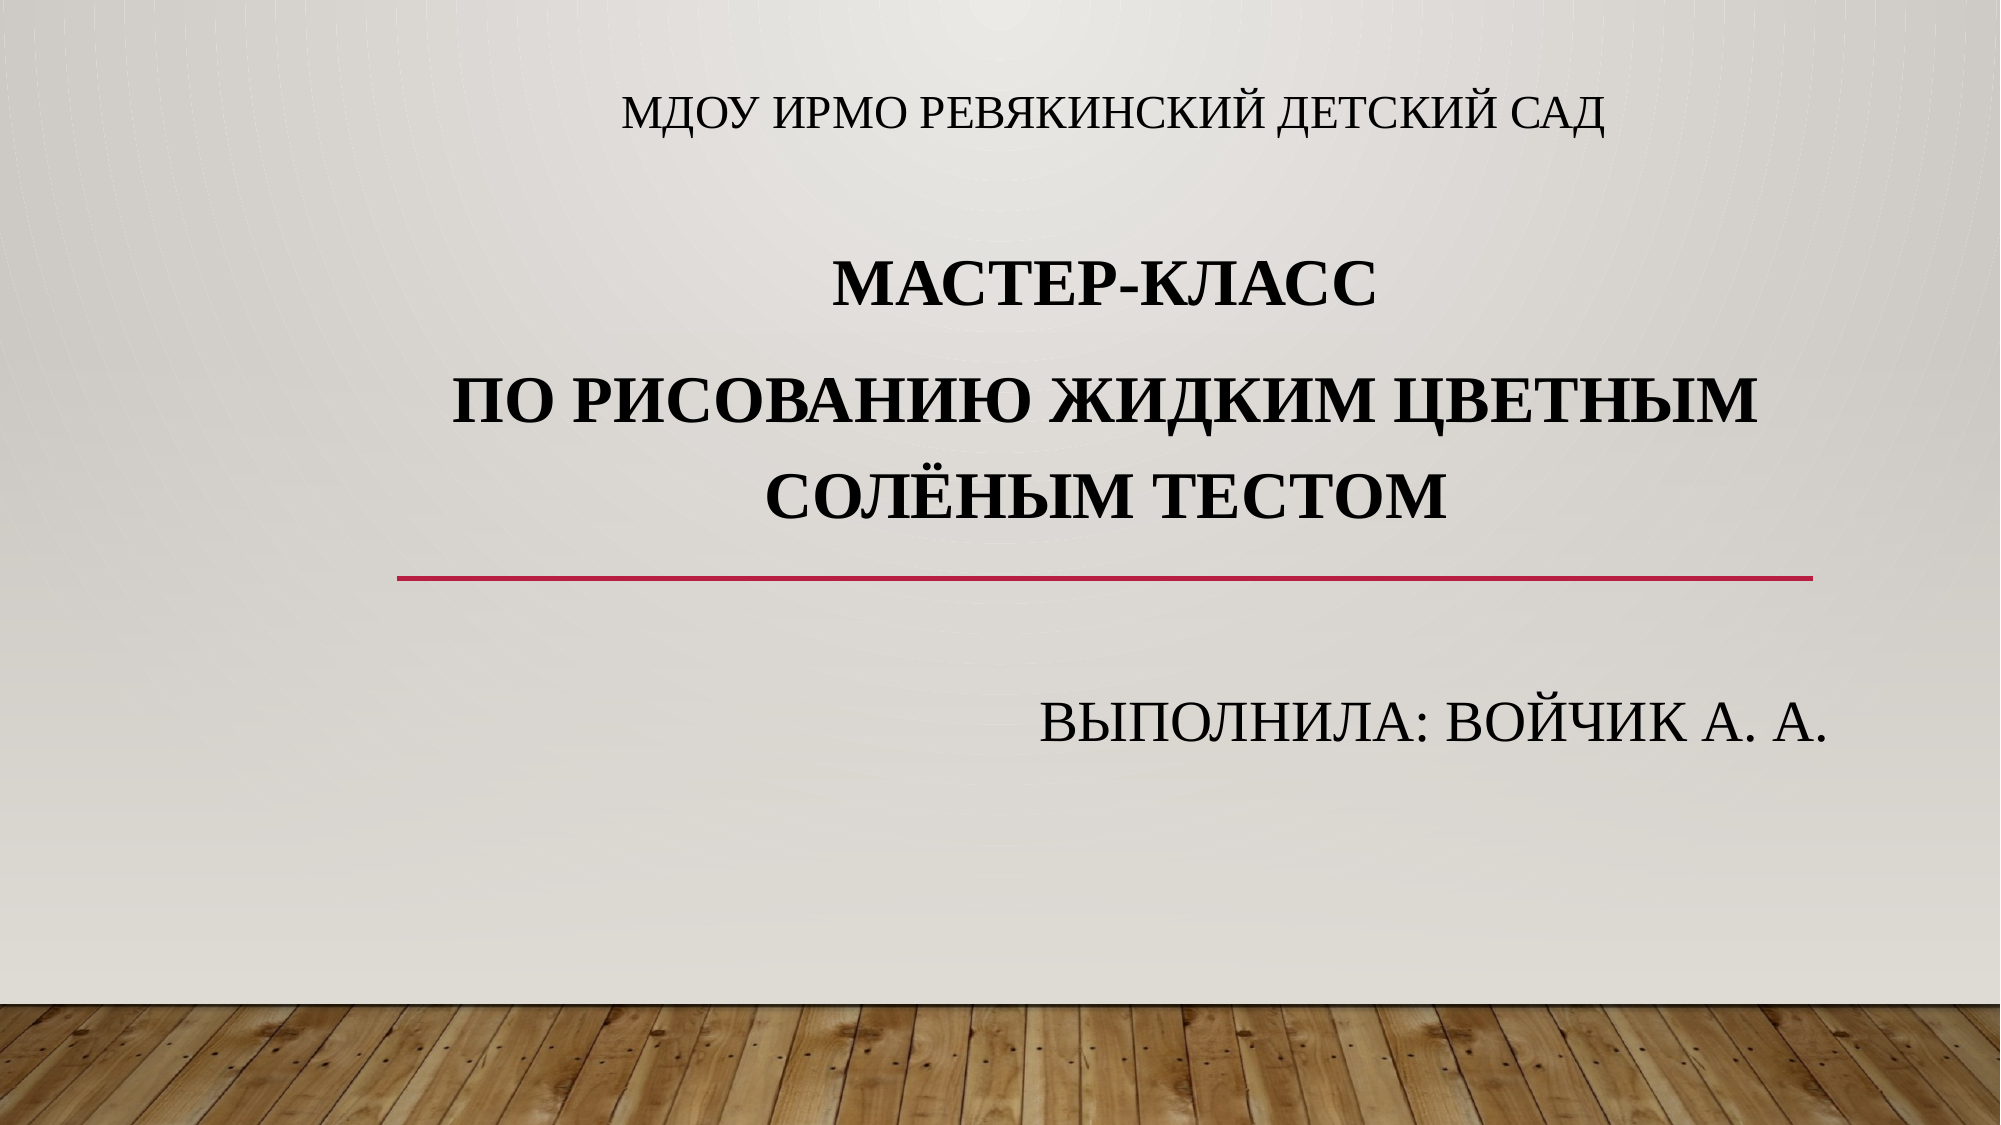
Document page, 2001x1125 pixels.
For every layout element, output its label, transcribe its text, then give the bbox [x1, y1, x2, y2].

picture [0, 1004, 2000, 1125]
subtitle Мастер-класс По рисованию жидким цветным солёным тестом Выполнила: Войчик А. А. [369, 207, 1844, 817]
title МДОУ ИРМО Ревякинский детский сад [535, 48, 1692, 139]
